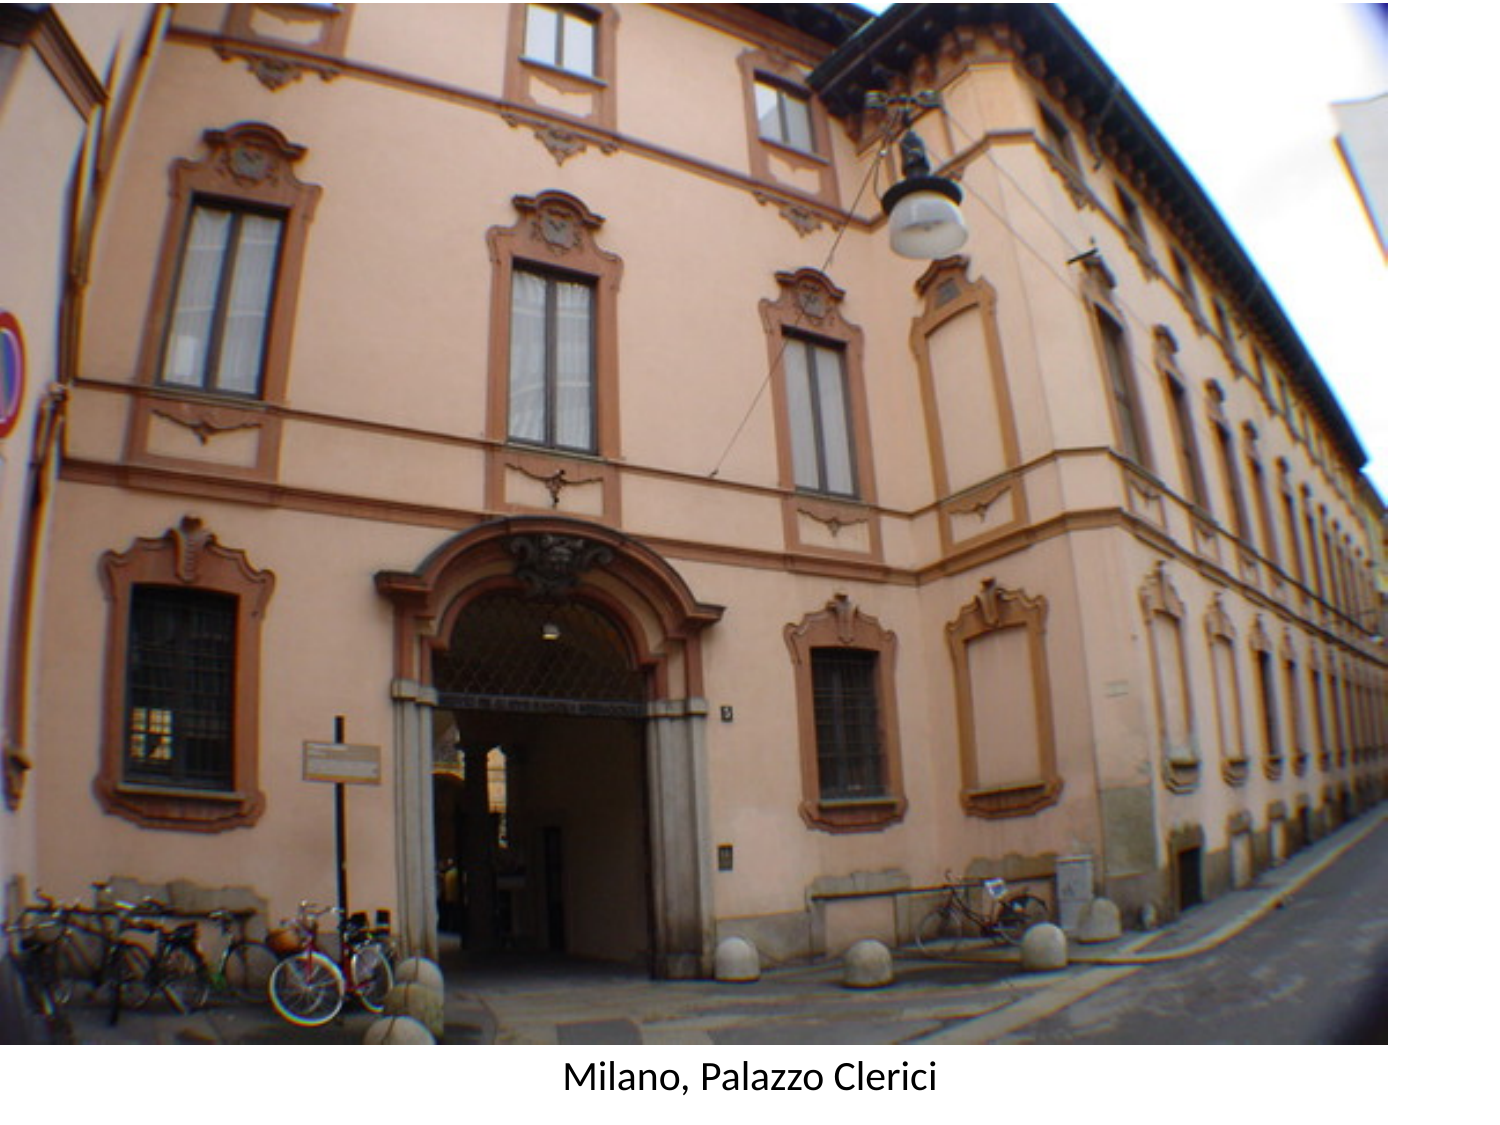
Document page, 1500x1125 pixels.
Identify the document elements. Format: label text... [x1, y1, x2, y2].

title Milano, Palazzo Clerici [75, 1023, 1425, 1125]
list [0, 3, 1389, 1045]
